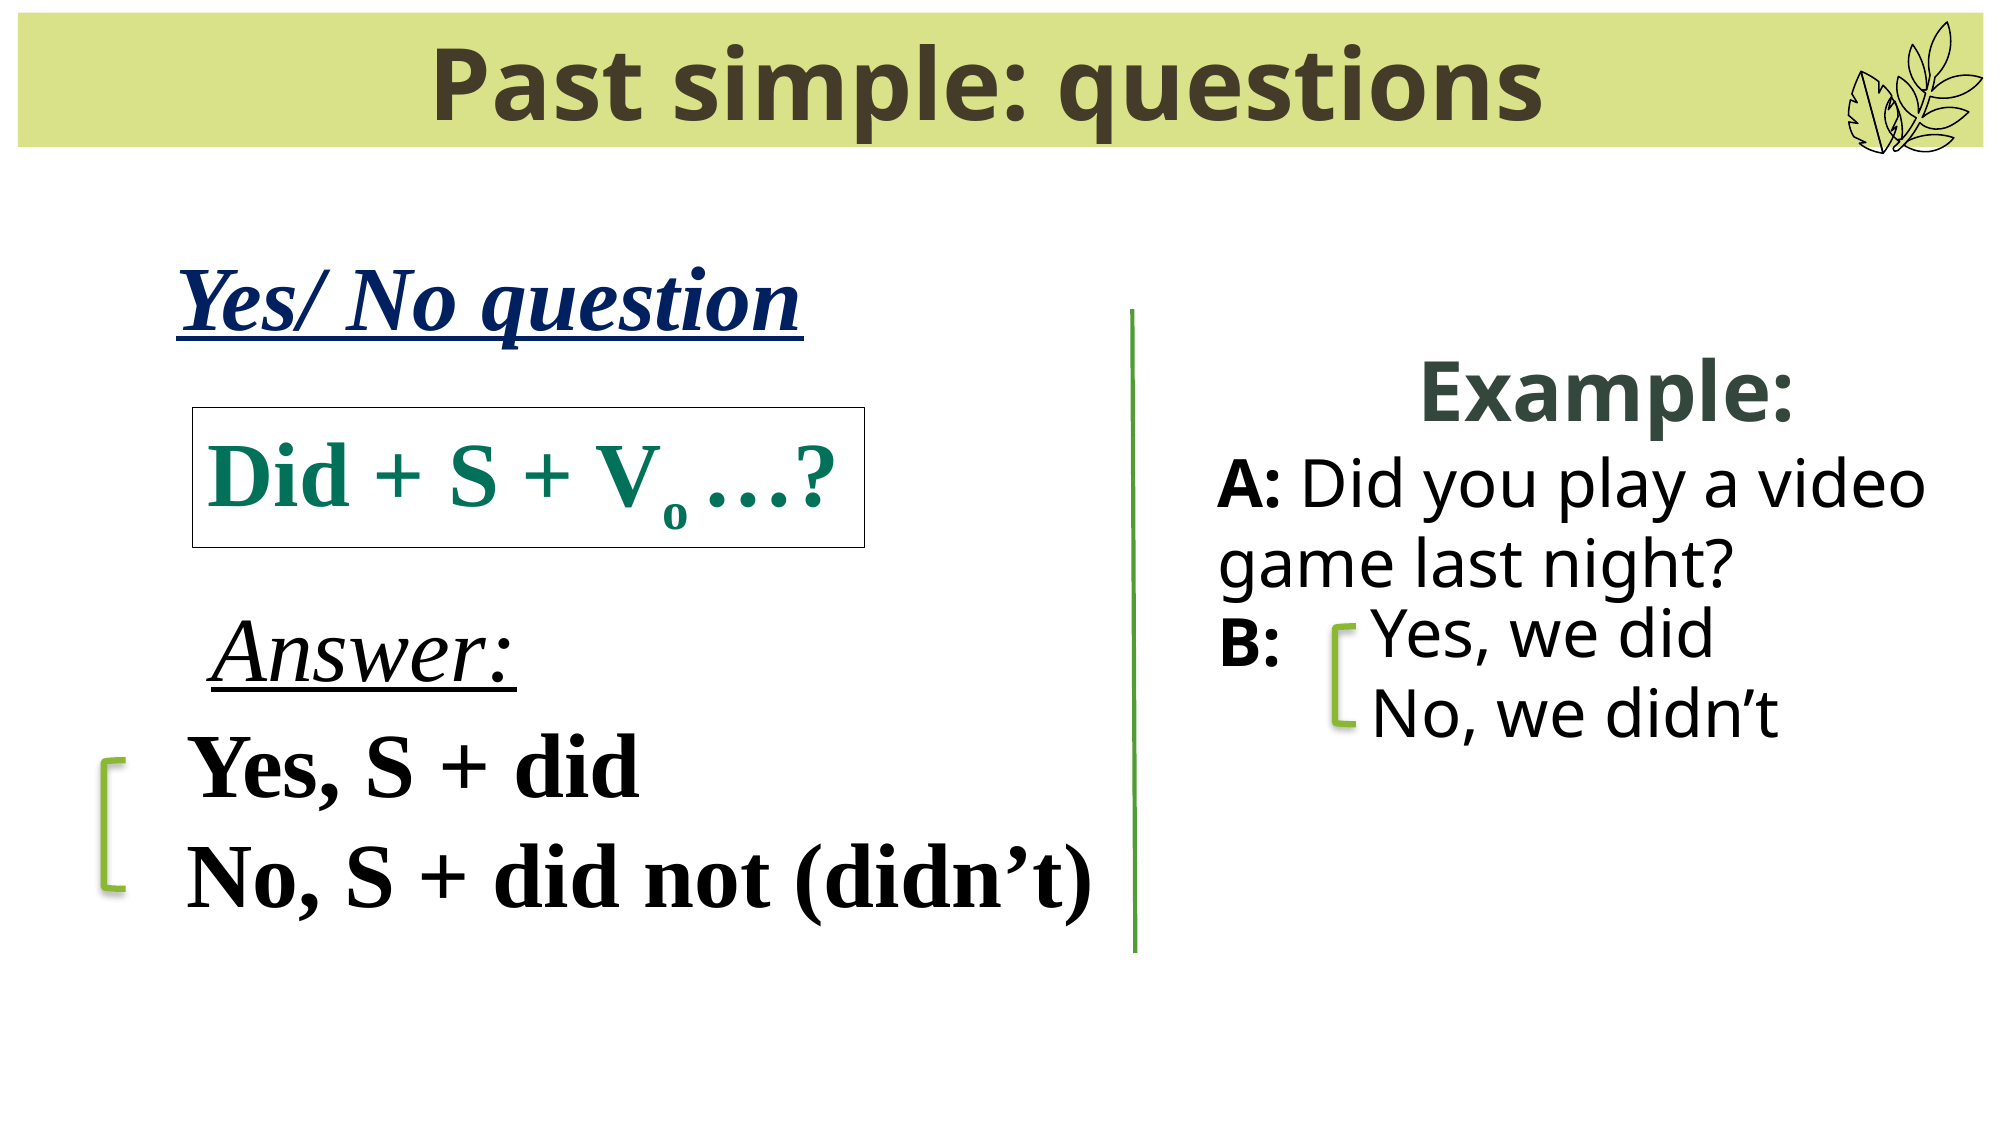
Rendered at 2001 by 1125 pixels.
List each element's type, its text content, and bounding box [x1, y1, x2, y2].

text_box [1132, 308, 1136, 954]
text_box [17, 12, 1984, 163]
text_box A: Did you play a video game last night? B: [1202, 432, 1995, 688]
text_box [1334, 583, 1917, 761]
text_box Did + S + Vo …? [192, 407, 865, 548]
text_box Example: [1403, 331, 1833, 432]
text_box 🍄 Yes/ No question [66, 231, 828, 357]
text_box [78, 582, 1125, 938]
